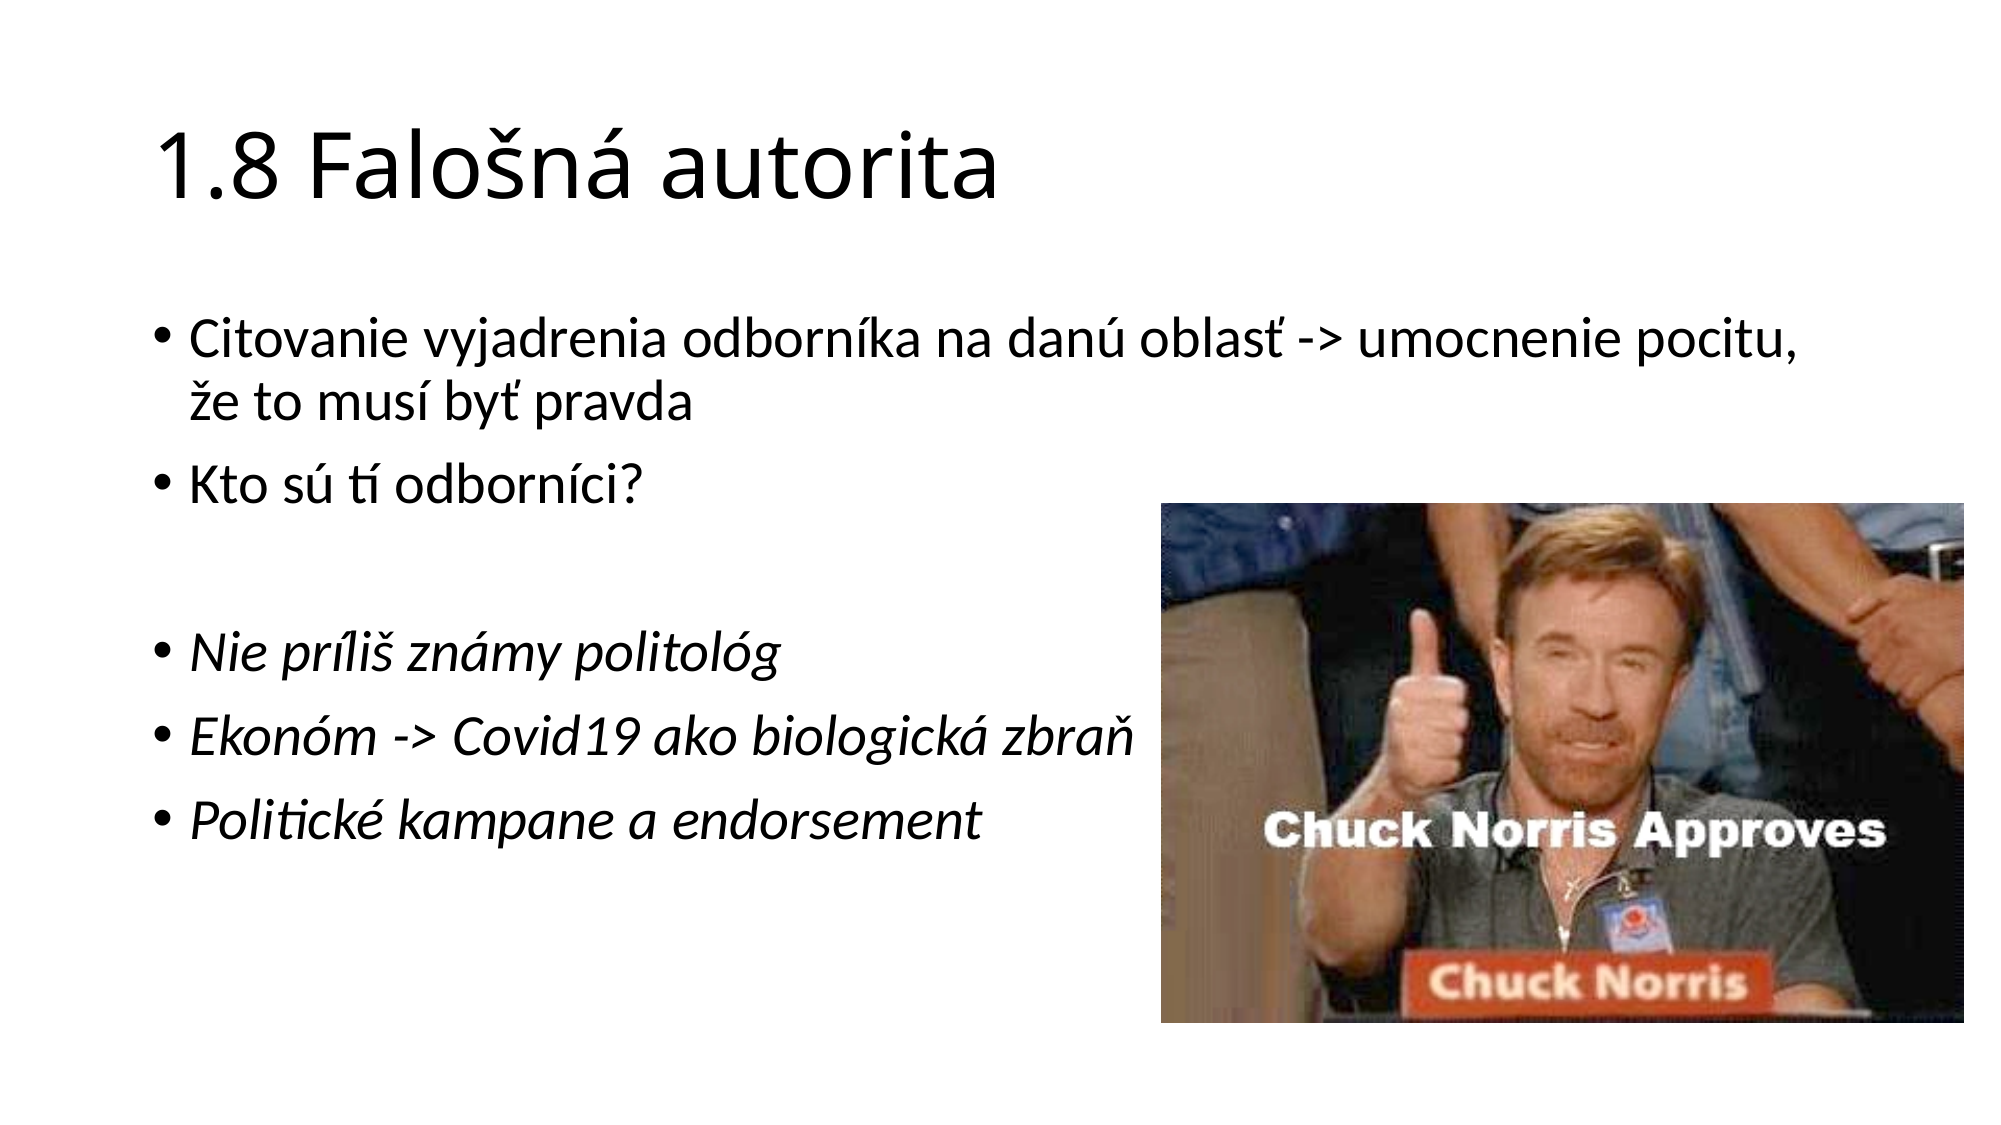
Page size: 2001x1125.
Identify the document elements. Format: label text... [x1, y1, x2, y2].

list Citovanie vyjadrenia odborníka na danú oblasť -> umocnenie pocitu, že to musí byť pravda Kto sú tí odborníci? Nie príliš známy politológ Ekonóm -> Covid19 ako biologická zbraň Politické kampane a endorsement [137, 299, 1863, 1014]
picture [1161, 503, 1964, 1023]
title 1.8 Falošná autorita [137, 59, 1863, 278]
